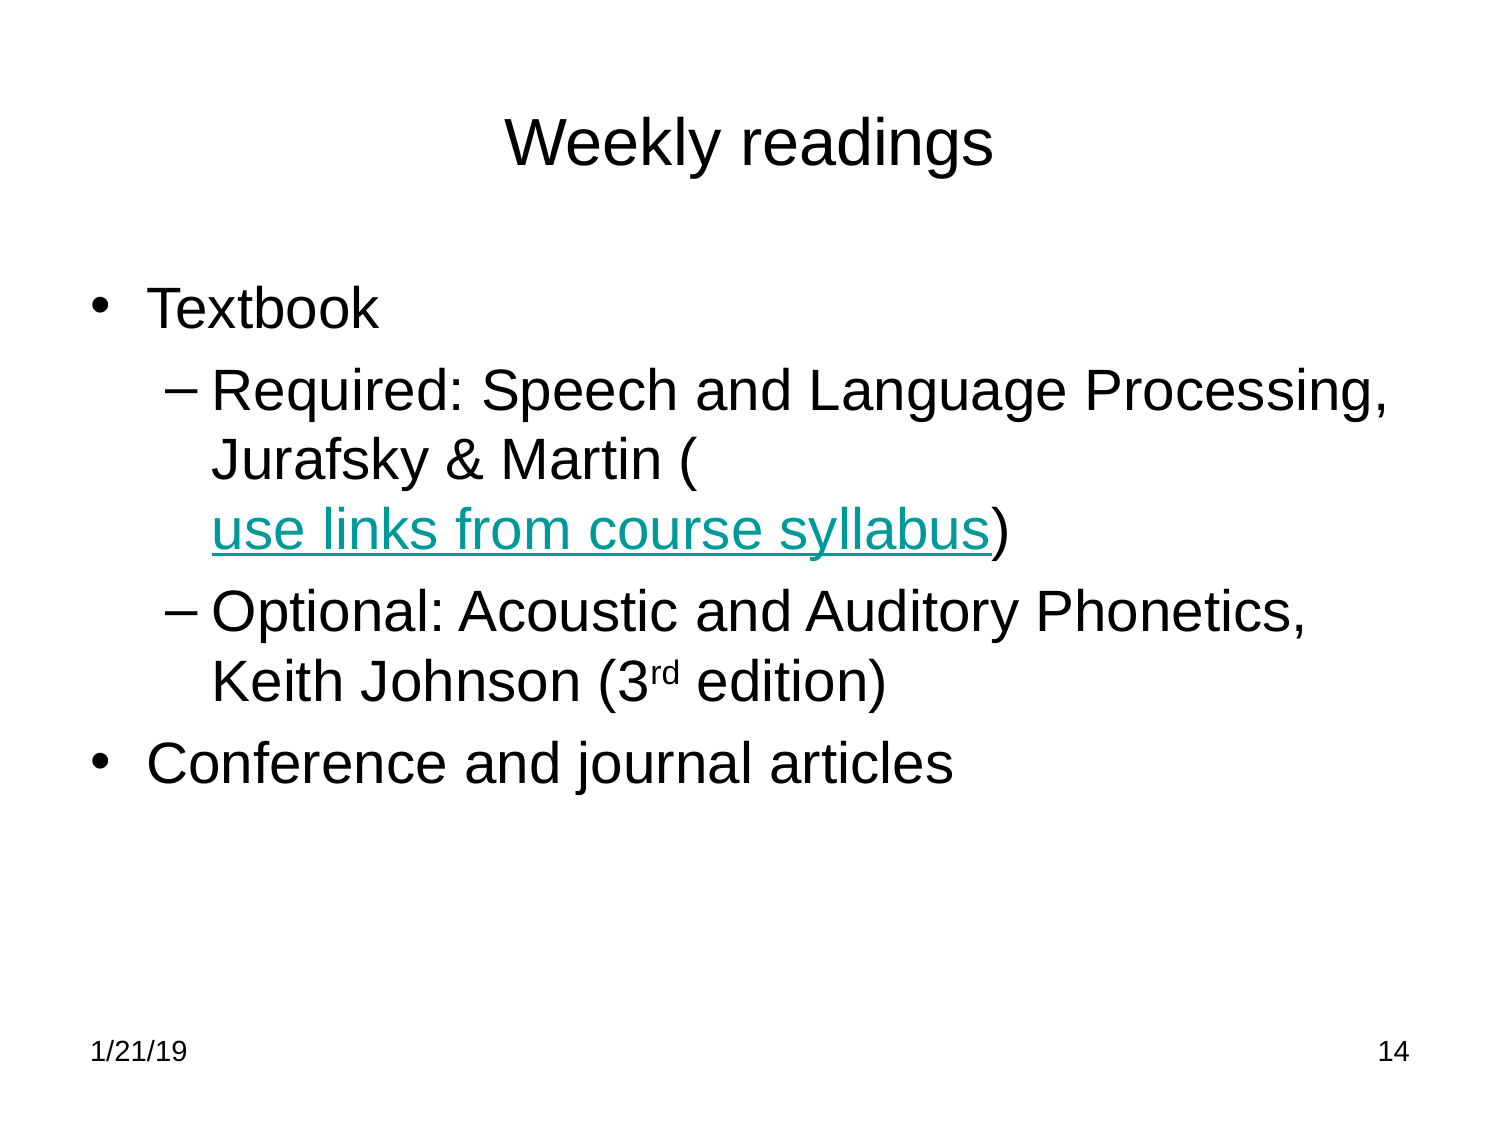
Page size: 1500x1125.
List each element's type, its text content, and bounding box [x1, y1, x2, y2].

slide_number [75, 1024, 425, 1103]
title Weekly readings [75, 45, 1425, 233]
slide_number 14 [1074, 1024, 1425, 1103]
list Textbook Required: Speech and Language Processing, Jurafsky & Martin (use links from course syllabus) Optional: Acoustic and Auditory Phonetics, Keith Johnson (3rd edition) Conference and journal articles [75, 262, 1425, 1005]
